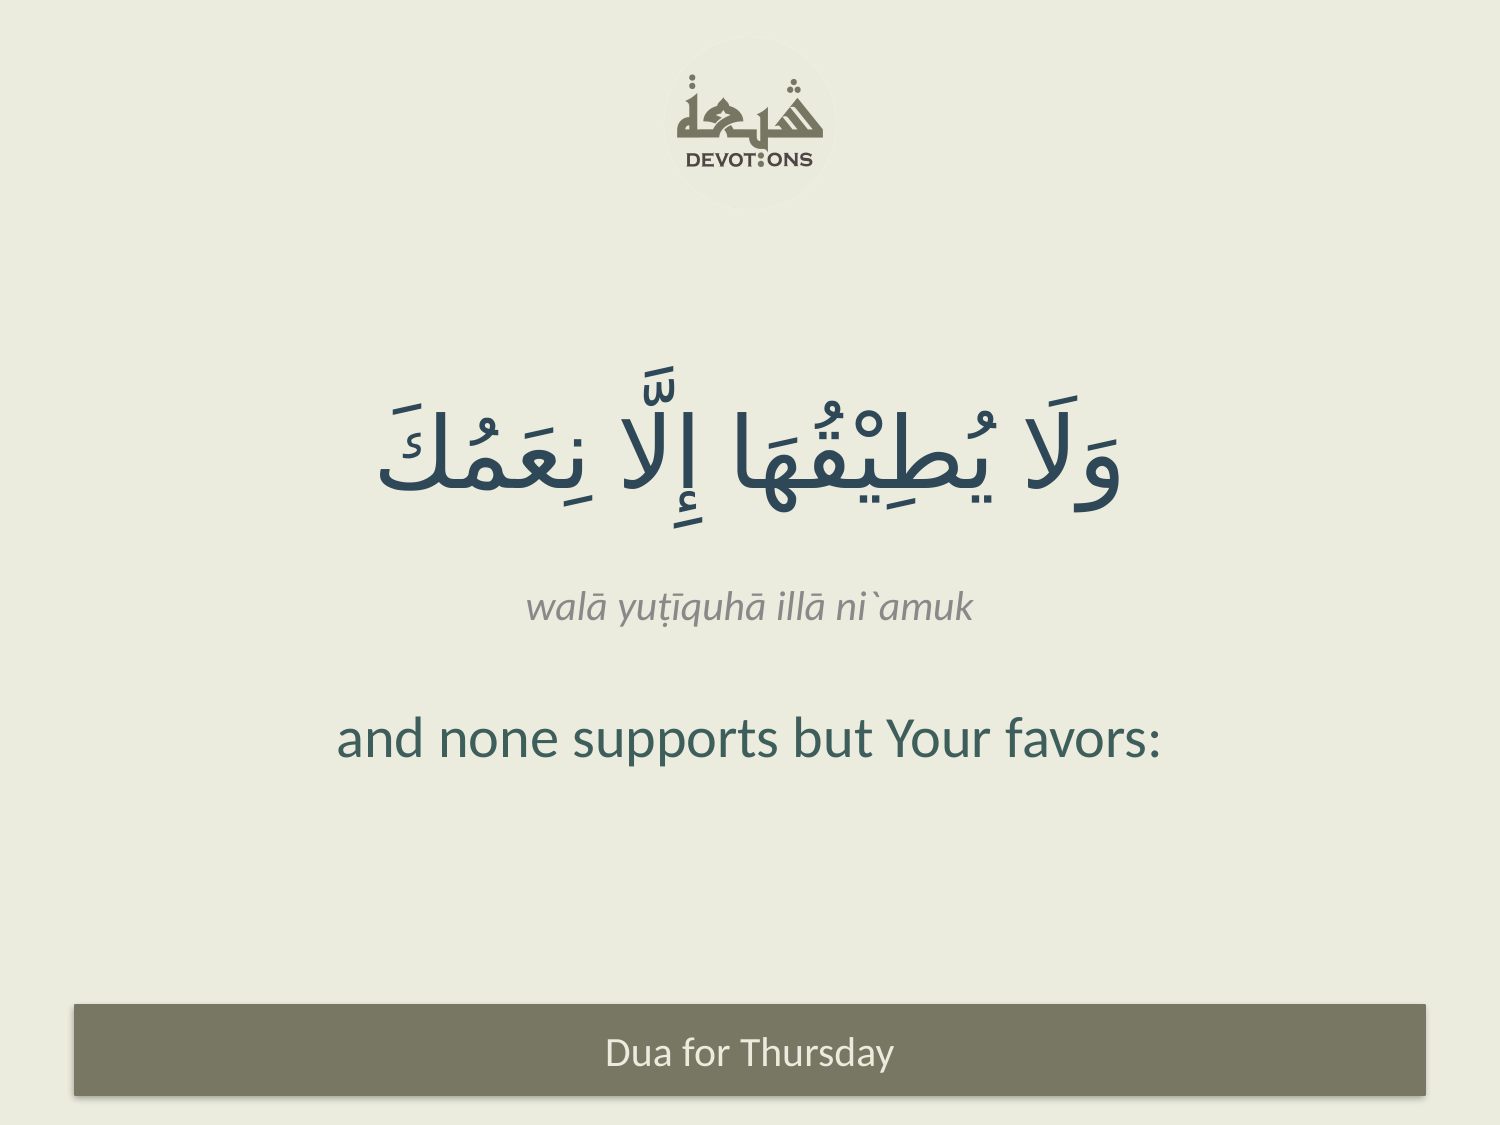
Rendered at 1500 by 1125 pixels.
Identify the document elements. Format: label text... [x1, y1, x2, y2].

text_box وَلَا يُطِيْقُهَا إِلَّا نِعَمُكَ walā yuṭīquhā illā ni`amuk and none supports but Your favors: [74, 381, 1425, 776]
text_box Dua for Thursday [590, 1017, 910, 1083]
picture [656, 29, 844, 218]
text_box [74, 1004, 1426, 1096]
